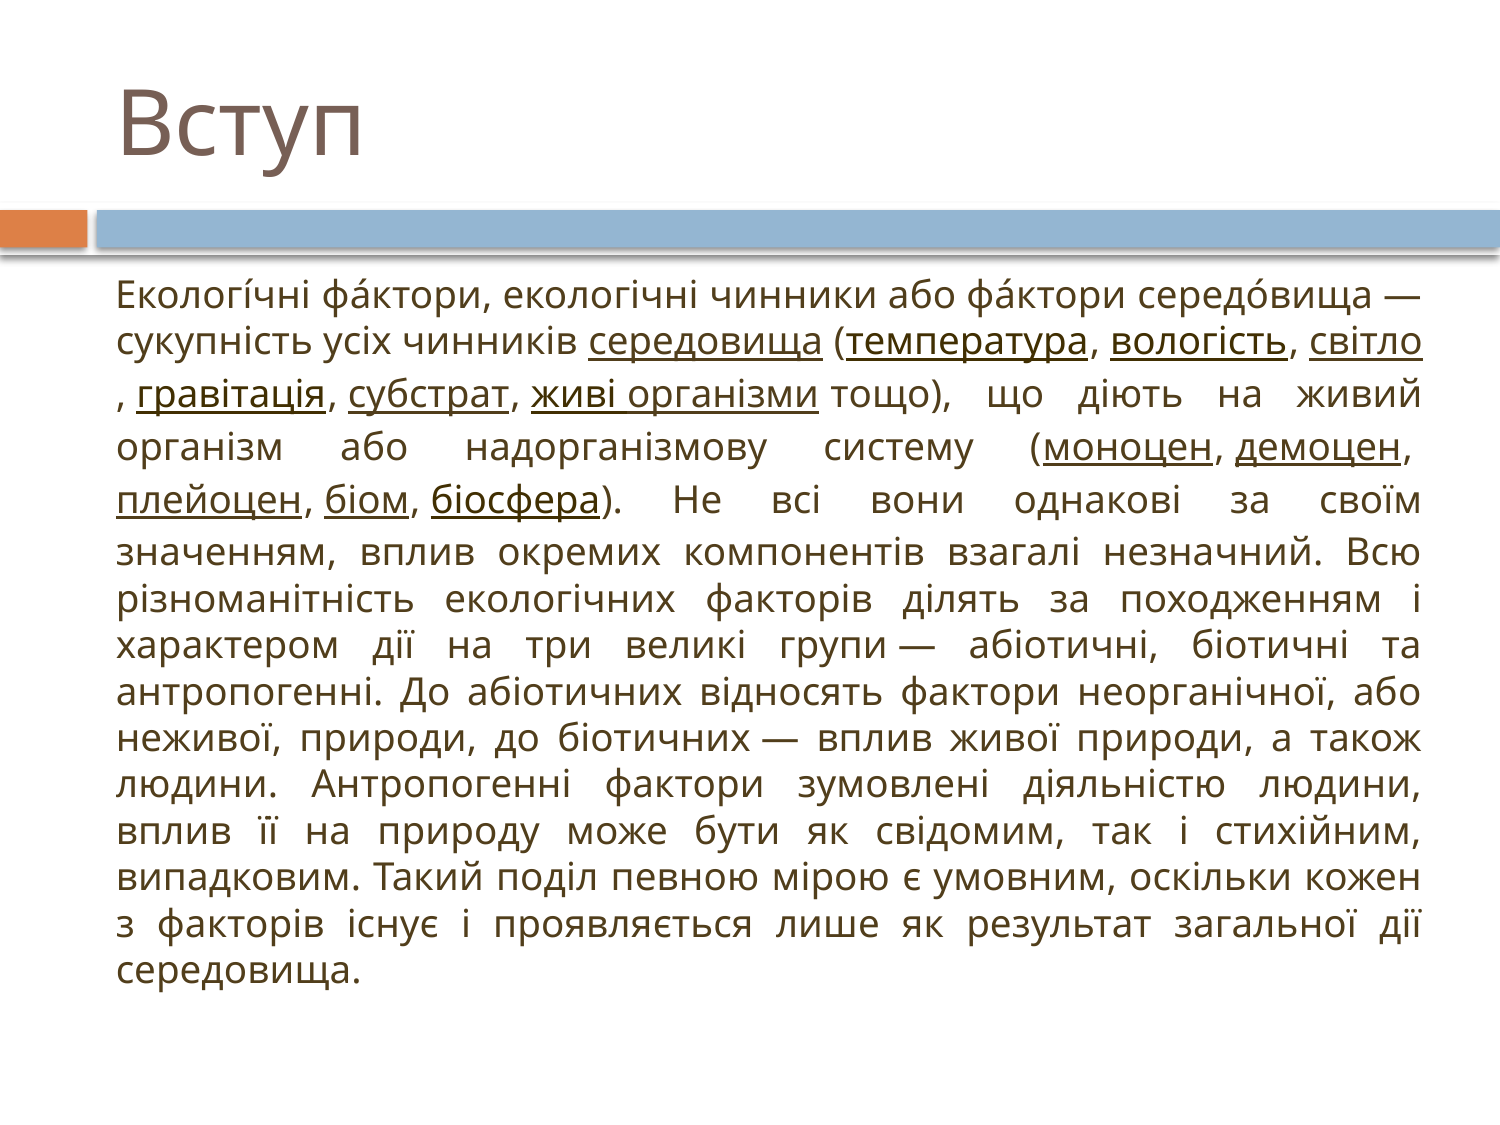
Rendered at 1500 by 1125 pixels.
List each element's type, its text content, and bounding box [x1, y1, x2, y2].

list Екологі́чні фа́ктори, екологічні чинники або фа́ктори середо́вища — сукупність усіх чинників середовища (температура, вологість, світло, гравітація, субстрат, живі організми тощо), що діють на живий організм або надорганізмову систему (моноцен, демоцен, плейоцен, біом, біосфера). Не всі вони однакові за своїм значенням, вплив окремих компонентів взагалі незначний. Всю різноманітність екологічних факторів ділять за походженням і характером дії на три великі групи — абіотичні, біотичні та антропогенні. До абіотичних відносять фактори неорганічної, або неживої, природи, до біотичних — вплив живої природи, а також людини. Антропогенні фактори зумовлені діяльністю людини, вплив її на природу може бути як свідомим, так і стихійним, випадковим. Такий поділ певною мірою є умовним, оскільки кожен з факторів існує і проявляється лише як результат загальної дії середовища. [100, 262, 1438, 1000]
title Вступ [100, 37, 1438, 200]
